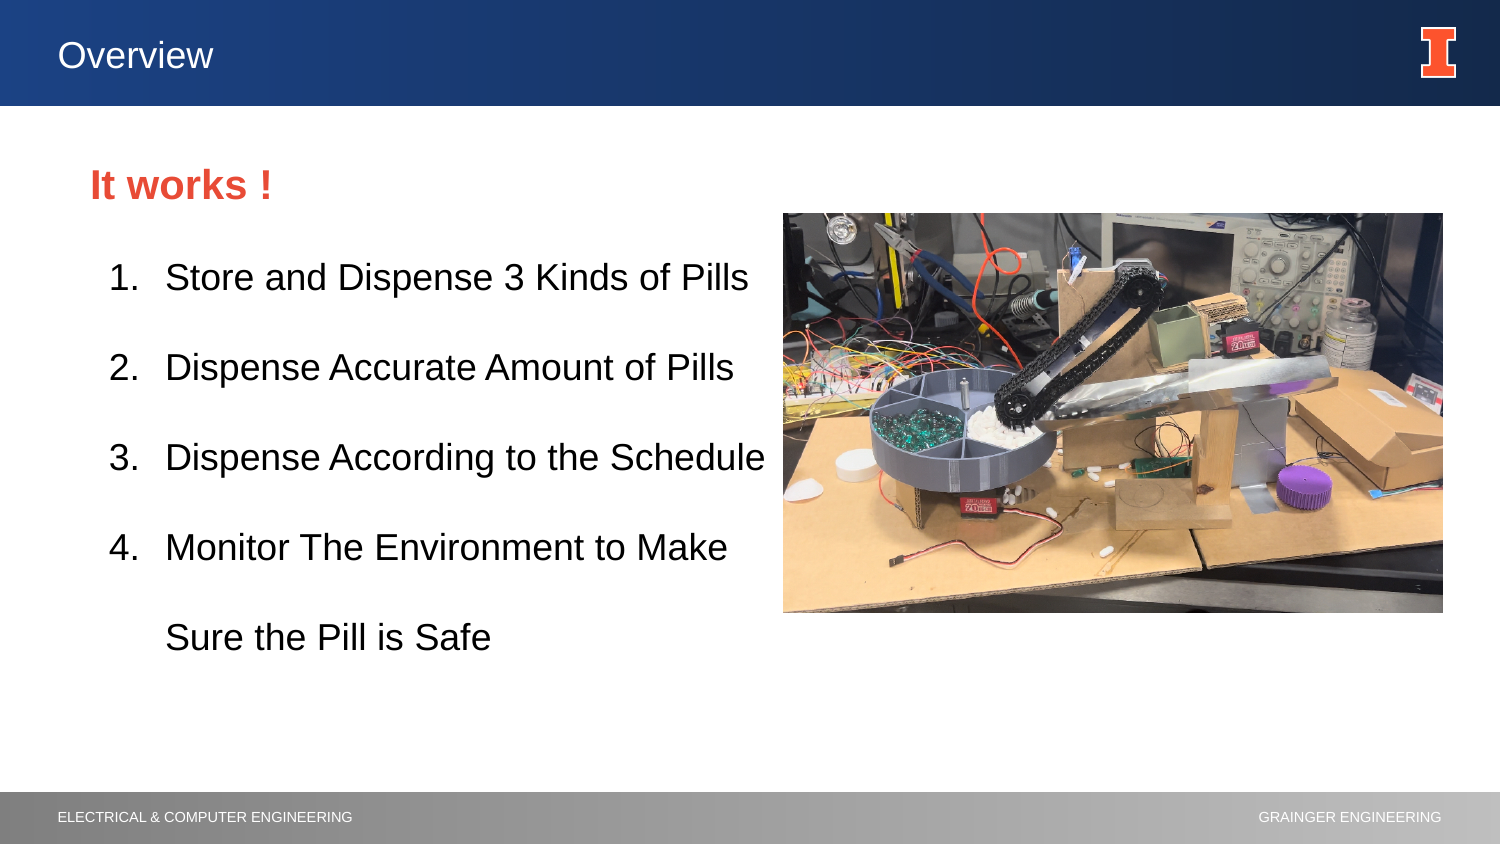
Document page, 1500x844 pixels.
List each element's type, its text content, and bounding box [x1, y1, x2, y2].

picture [1421, 27, 1456, 78]
text_box GRAINGER ENGINEERING [1148, 802, 1453, 832]
text_box [0, 792, 1500, 844]
text_box It works ! Store and Dispense 3 Kinds of Pills Dispense Accurate Amount of Pills Dispense According to the Schedule Monitor The Environment to Make Sure the Pill is Safe [78, 152, 792, 746]
text_box [0, 0, 1500, 106]
text_box Overview [46, 25, 1389, 82]
text_box ELECTRICAL & COMPUTER ENGINEERING [46, 802, 1030, 832]
picture [783, 213, 1444, 614]
